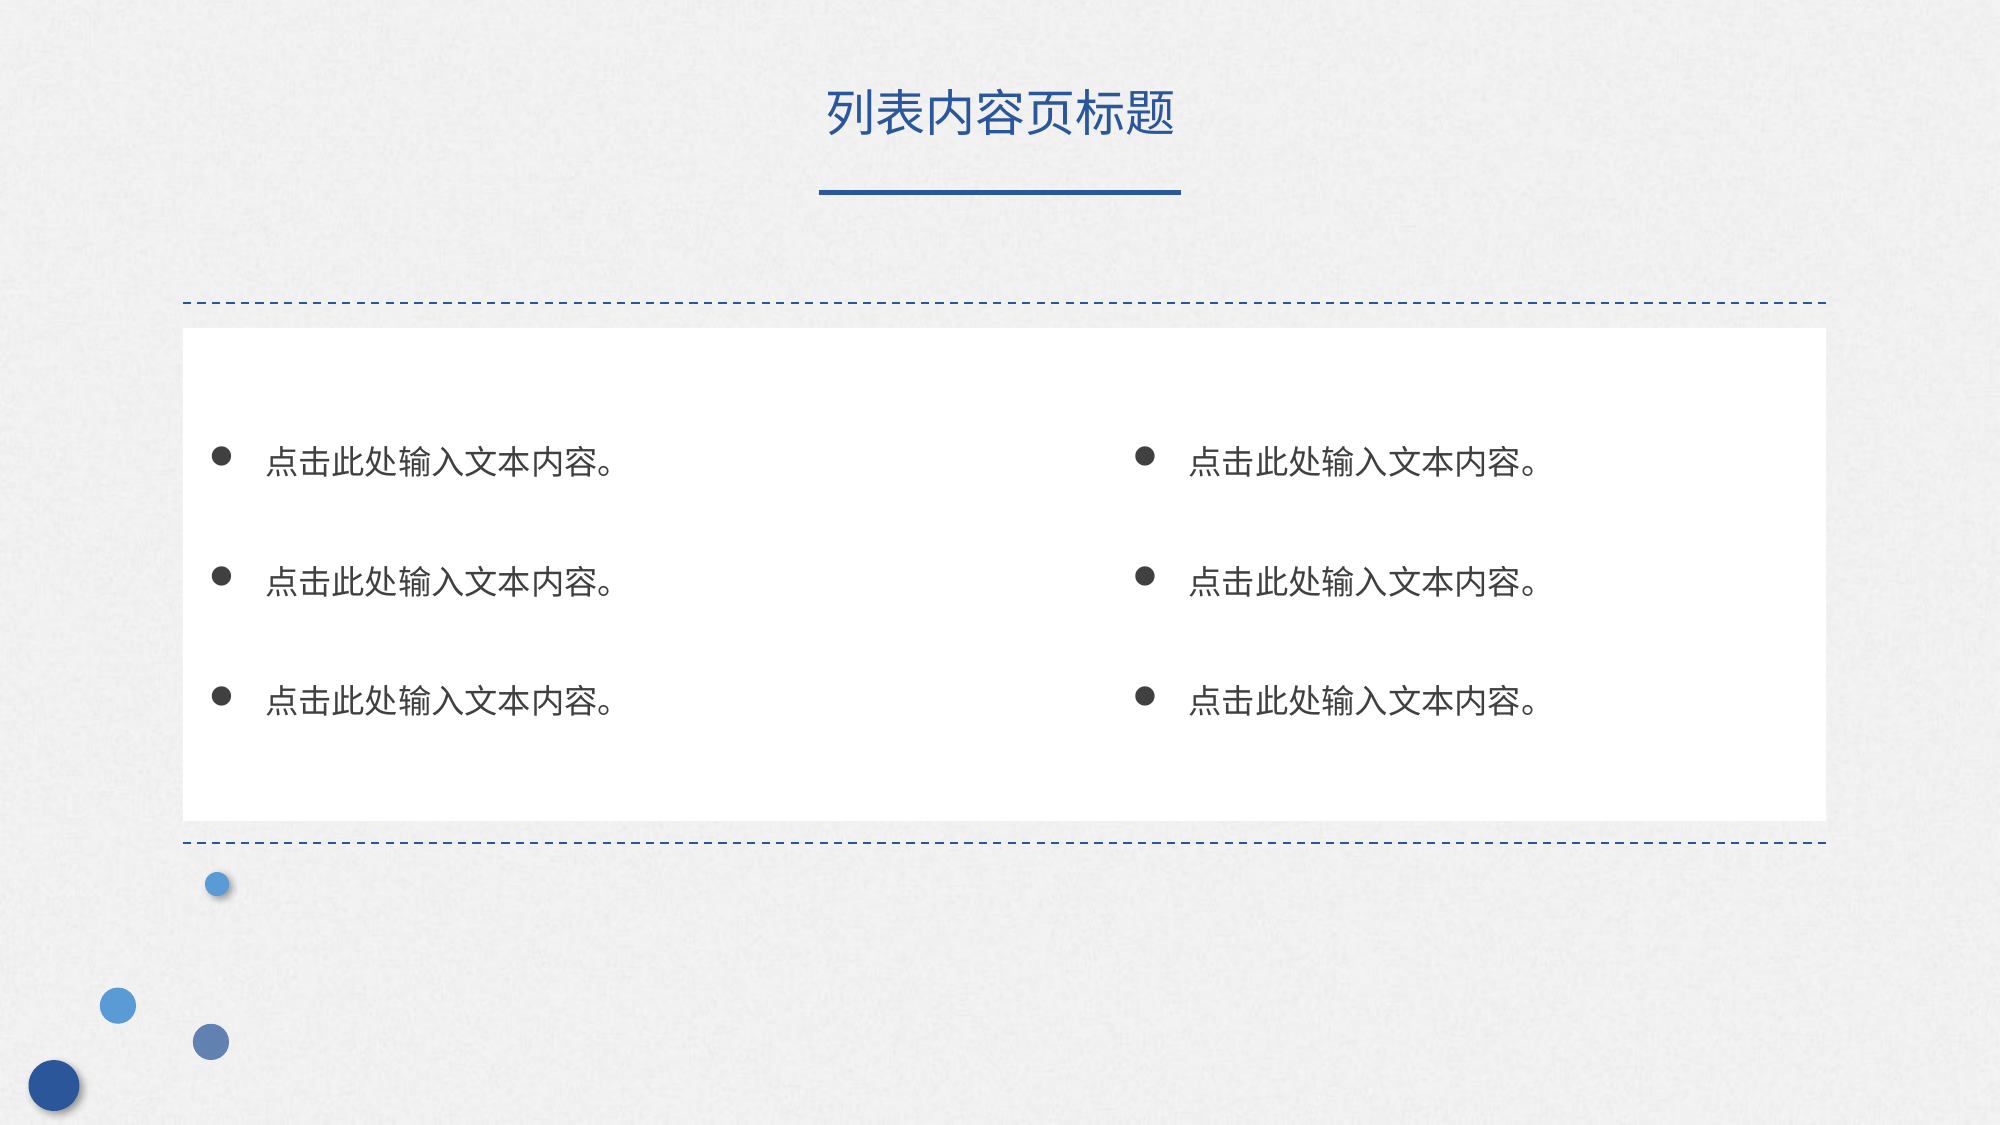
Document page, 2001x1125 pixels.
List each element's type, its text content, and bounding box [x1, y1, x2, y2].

text_box [203, 870, 231, 898]
text_box 点击此处输入文本内容。 点击此处输入文本内容。 点击此处输入文本内容。 [1117, 413, 1761, 728]
picture [0, 0, 2000, 1125]
text_box [182, 327, 1827, 822]
text_box 点击此处输入文本内容。 点击此处输入文本内容。 点击此处输入文本内容。 [194, 413, 838, 728]
text_box [98, 986, 138, 1025]
text_box [27, 1059, 81, 1112]
text_box [191, 1022, 231, 1062]
text_box 列表内容页标题 [723, 80, 1277, 156]
